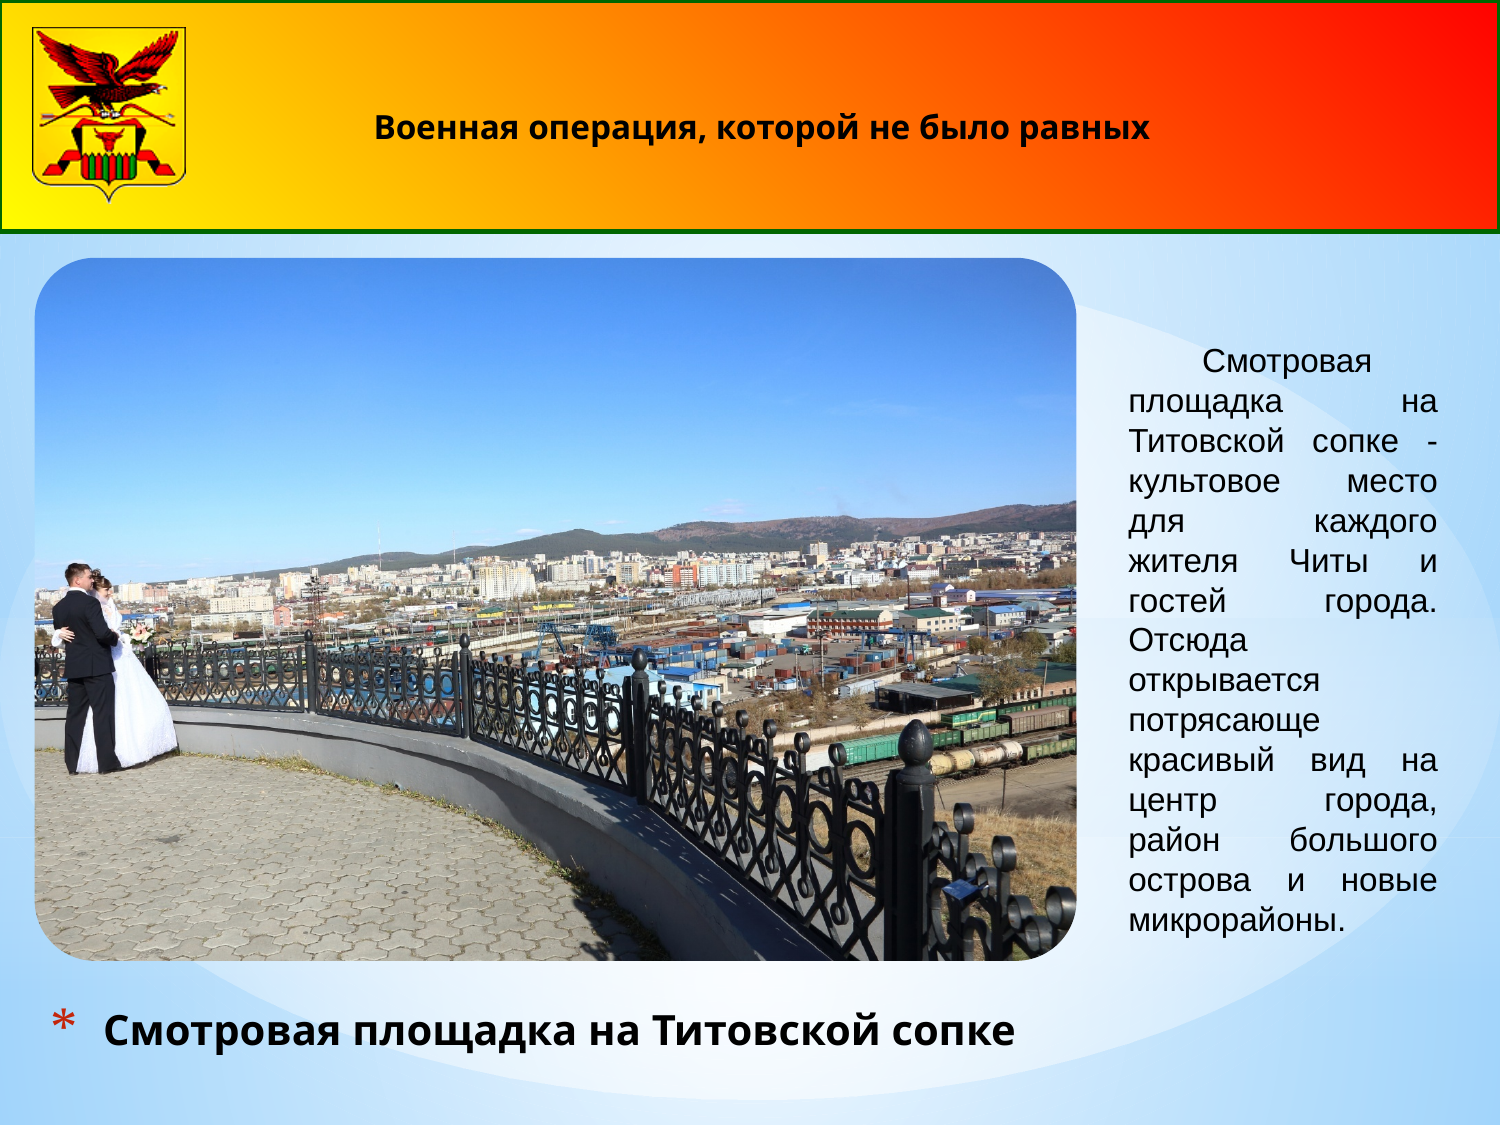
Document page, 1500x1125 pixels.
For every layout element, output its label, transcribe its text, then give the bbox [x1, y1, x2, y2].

text_box Военная операция, которой не было равных [0, 0, 1500, 232]
text_box Смотровая площадка на Титовской сопке - культовое место для каждого жителя Читы и гостей города. Отсюда открывается потрясающе красивый вид на центр города, район большого острова и новые микрорайоны. [1113, 331, 1454, 946]
title Смотровая площадка на Титовской сопке [35, 996, 1032, 1102]
picture [32, 27, 186, 205]
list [34, 257, 1077, 962]
